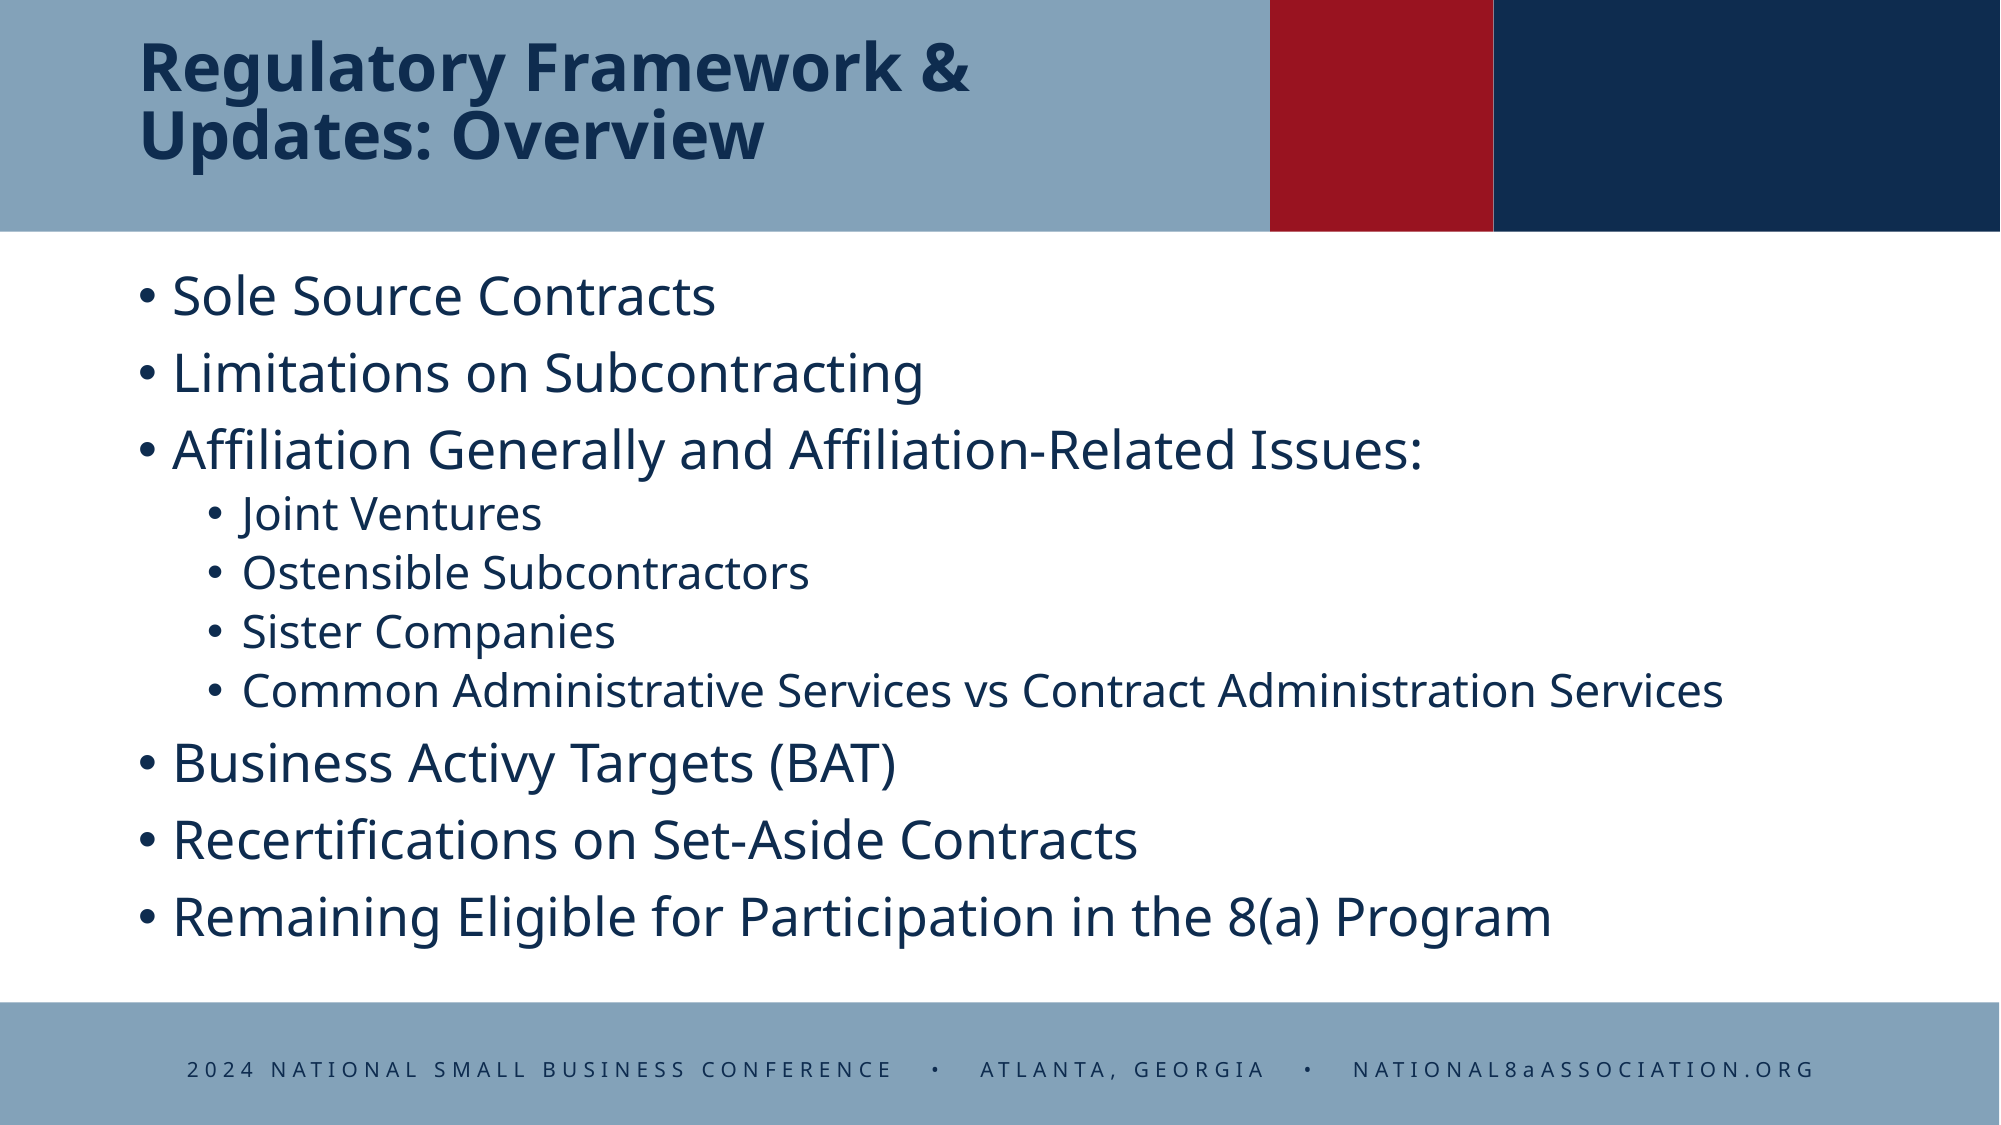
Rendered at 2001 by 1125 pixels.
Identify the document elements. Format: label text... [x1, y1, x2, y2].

list Sole Source Contracts Limitations on Subcontracting Affiliation Generally and Affiliation-Related Issues: Joint Ventures Ostensible Subcontractors Sister Companies Common Administrative Services vs Contract Administration Services Business Activy Targets (BAT) Recertifications on Set-Aside Contracts Remaining Eligible for Participation in the 8(a) Program [123, 261, 1886, 959]
title Regulatory Framework & Updates: Overview [123, 85, 1163, 181]
